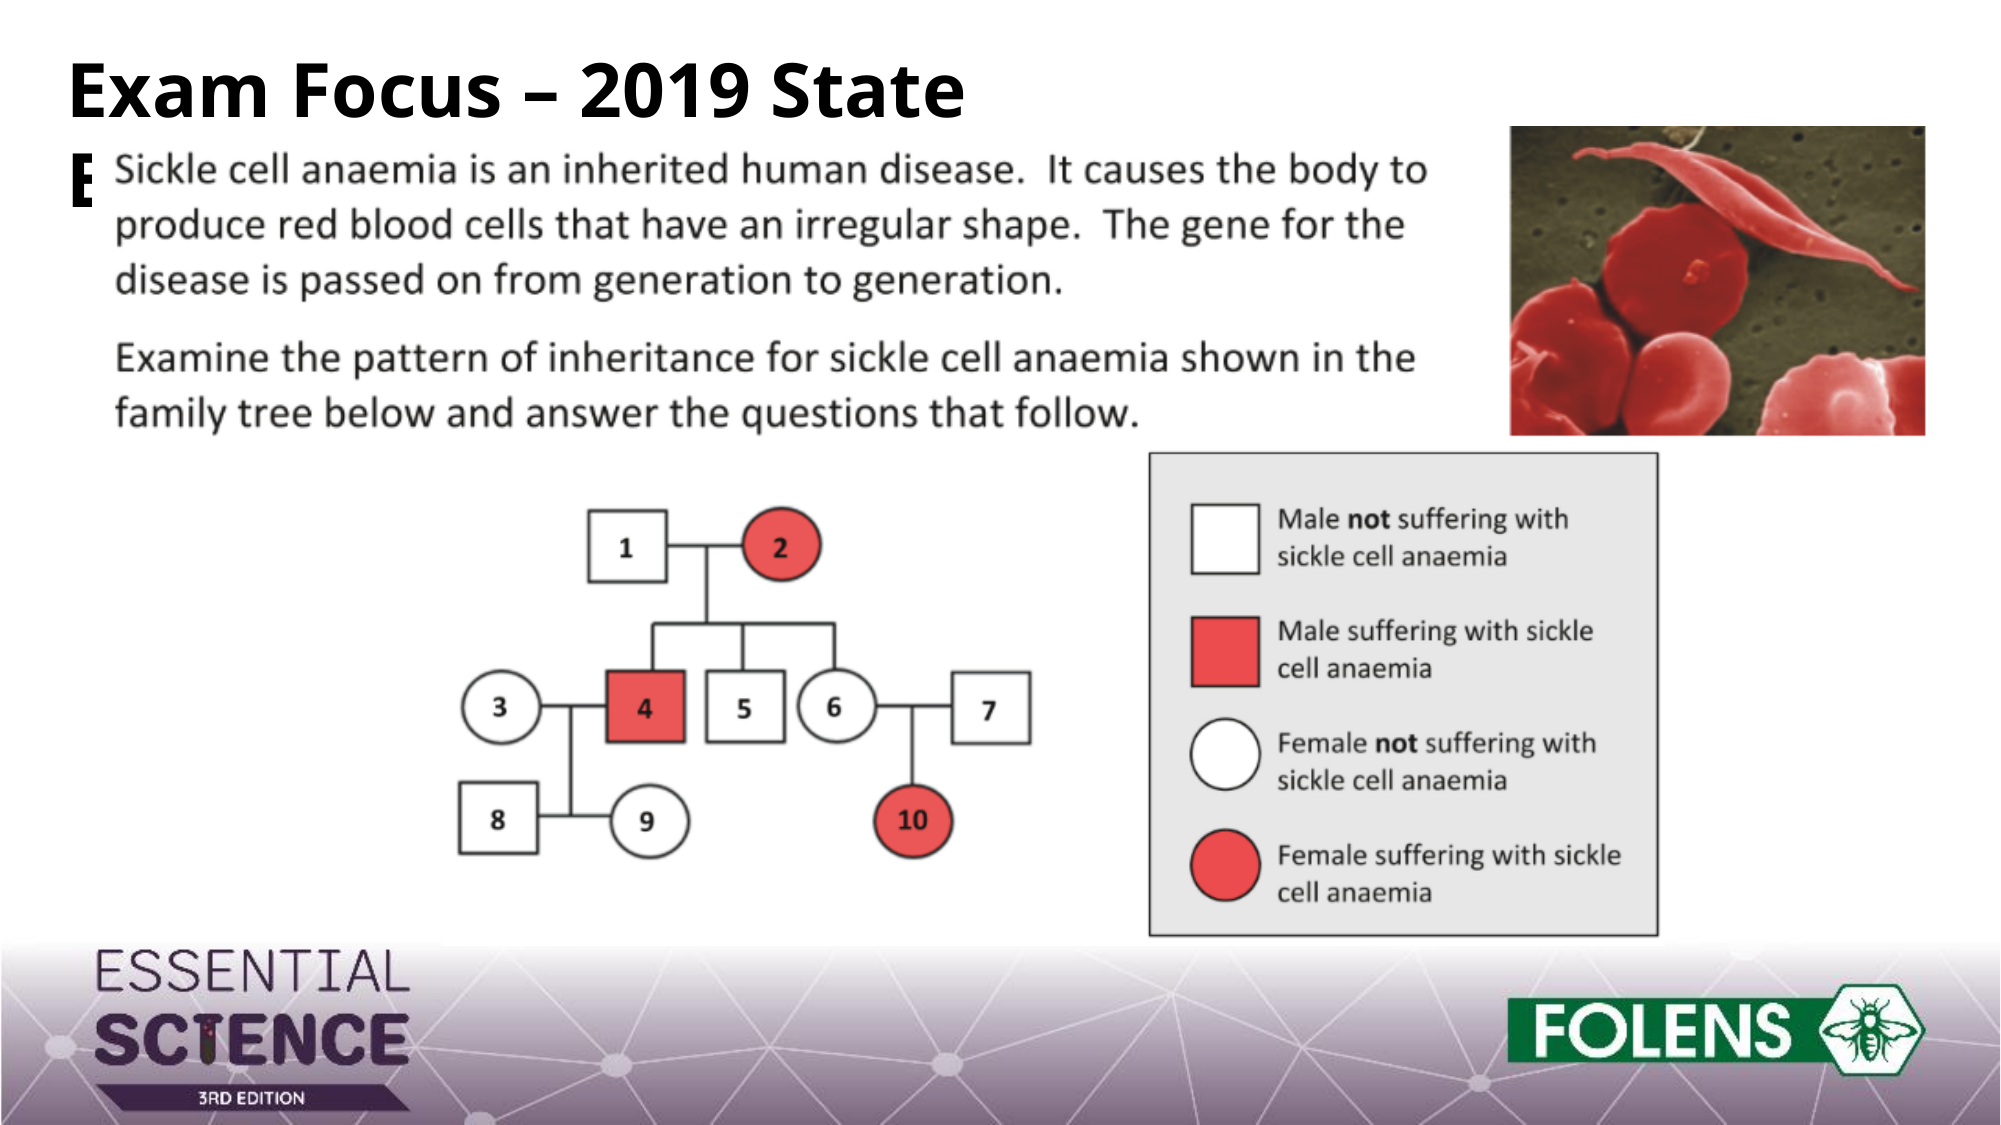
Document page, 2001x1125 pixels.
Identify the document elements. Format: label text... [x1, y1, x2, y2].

picture [0, 0, 2001, 1125]
text_box Exam Focus – 2019 State Exam – Q5 [52, 35, 1170, 231]
text_box [52, 231, 1874, 963]
